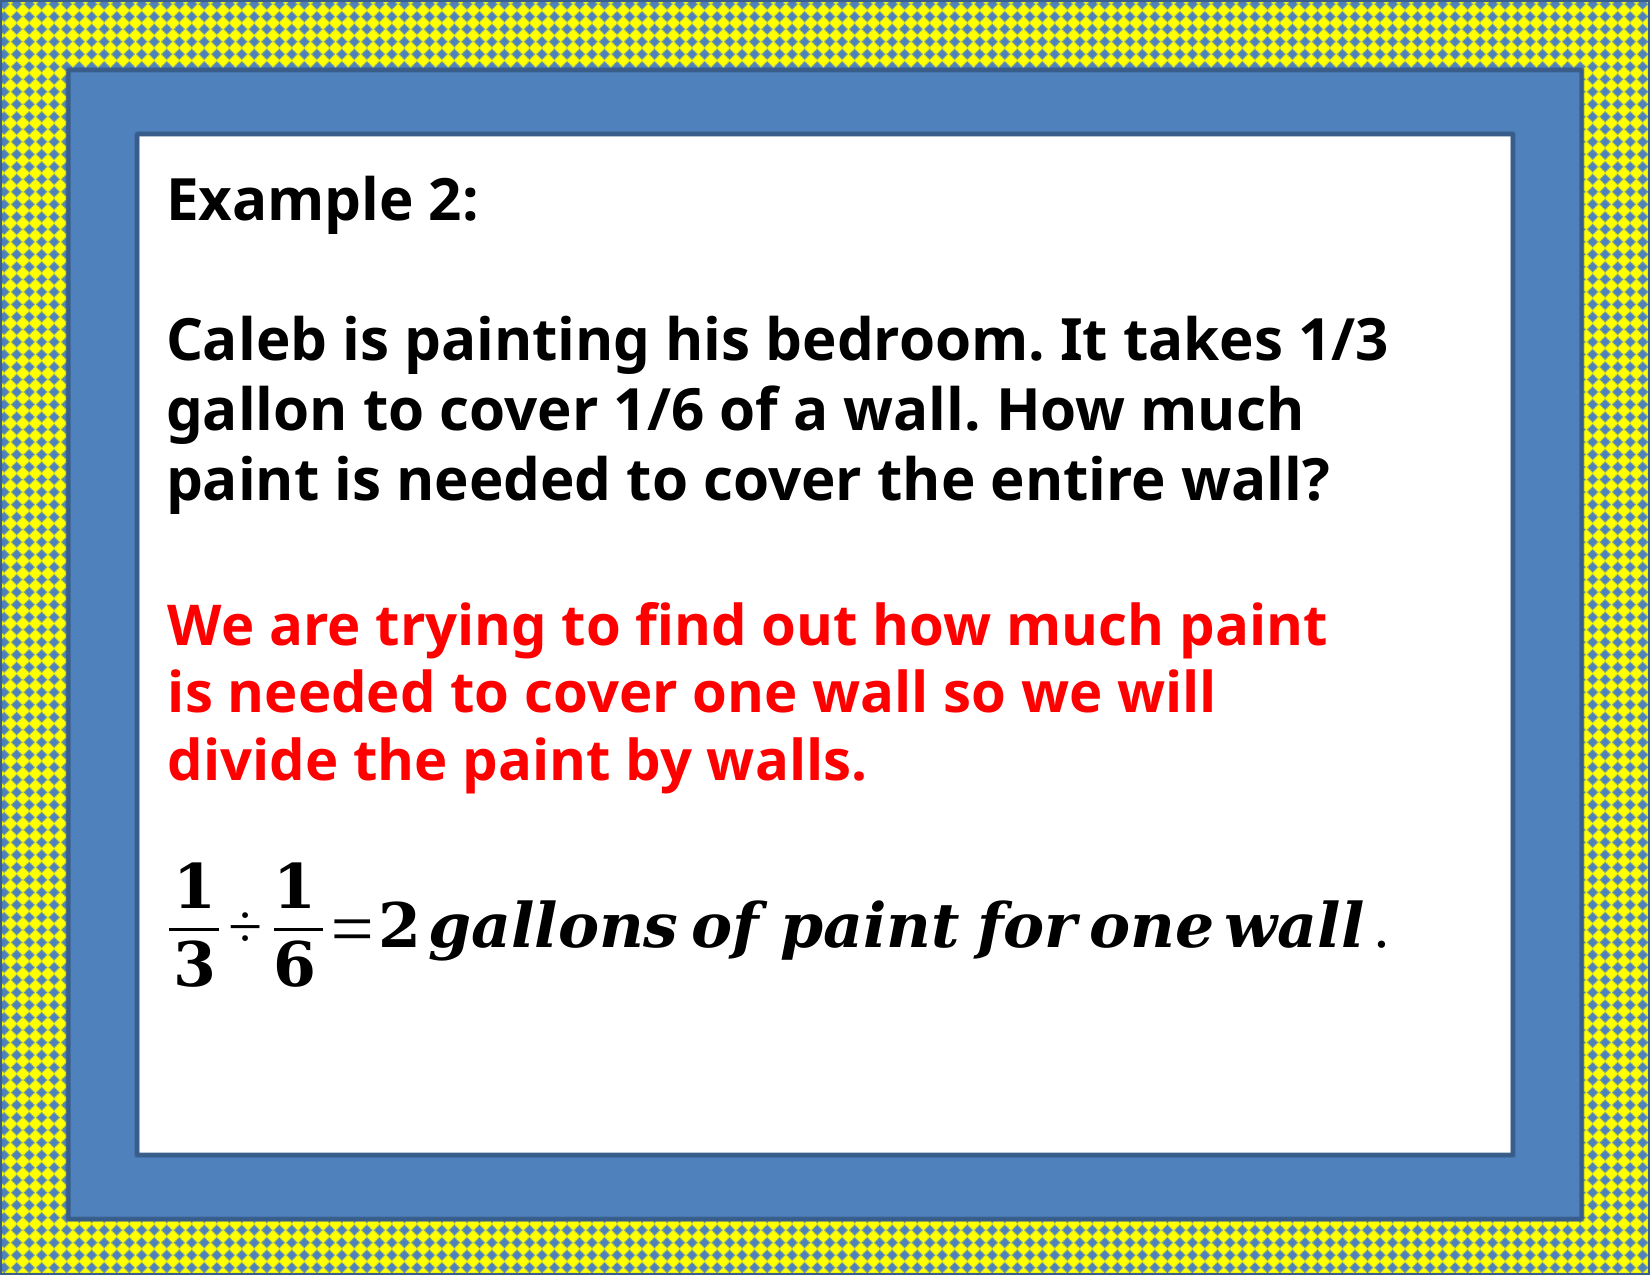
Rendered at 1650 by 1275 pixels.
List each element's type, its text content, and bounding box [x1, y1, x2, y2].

text_box [0, 0, 1650, 1275]
text_box Example 2: Caleb is painting his bedroom. It takes 1/3 gallon to cover 1/6 of a wall. How much paint is needed to cover the entire wall? [151, 154, 1477, 520]
text_box We are trying to find out how much paint is needed to cover one wall so we will divide the paint by walls. [151, 580, 1404, 850]
